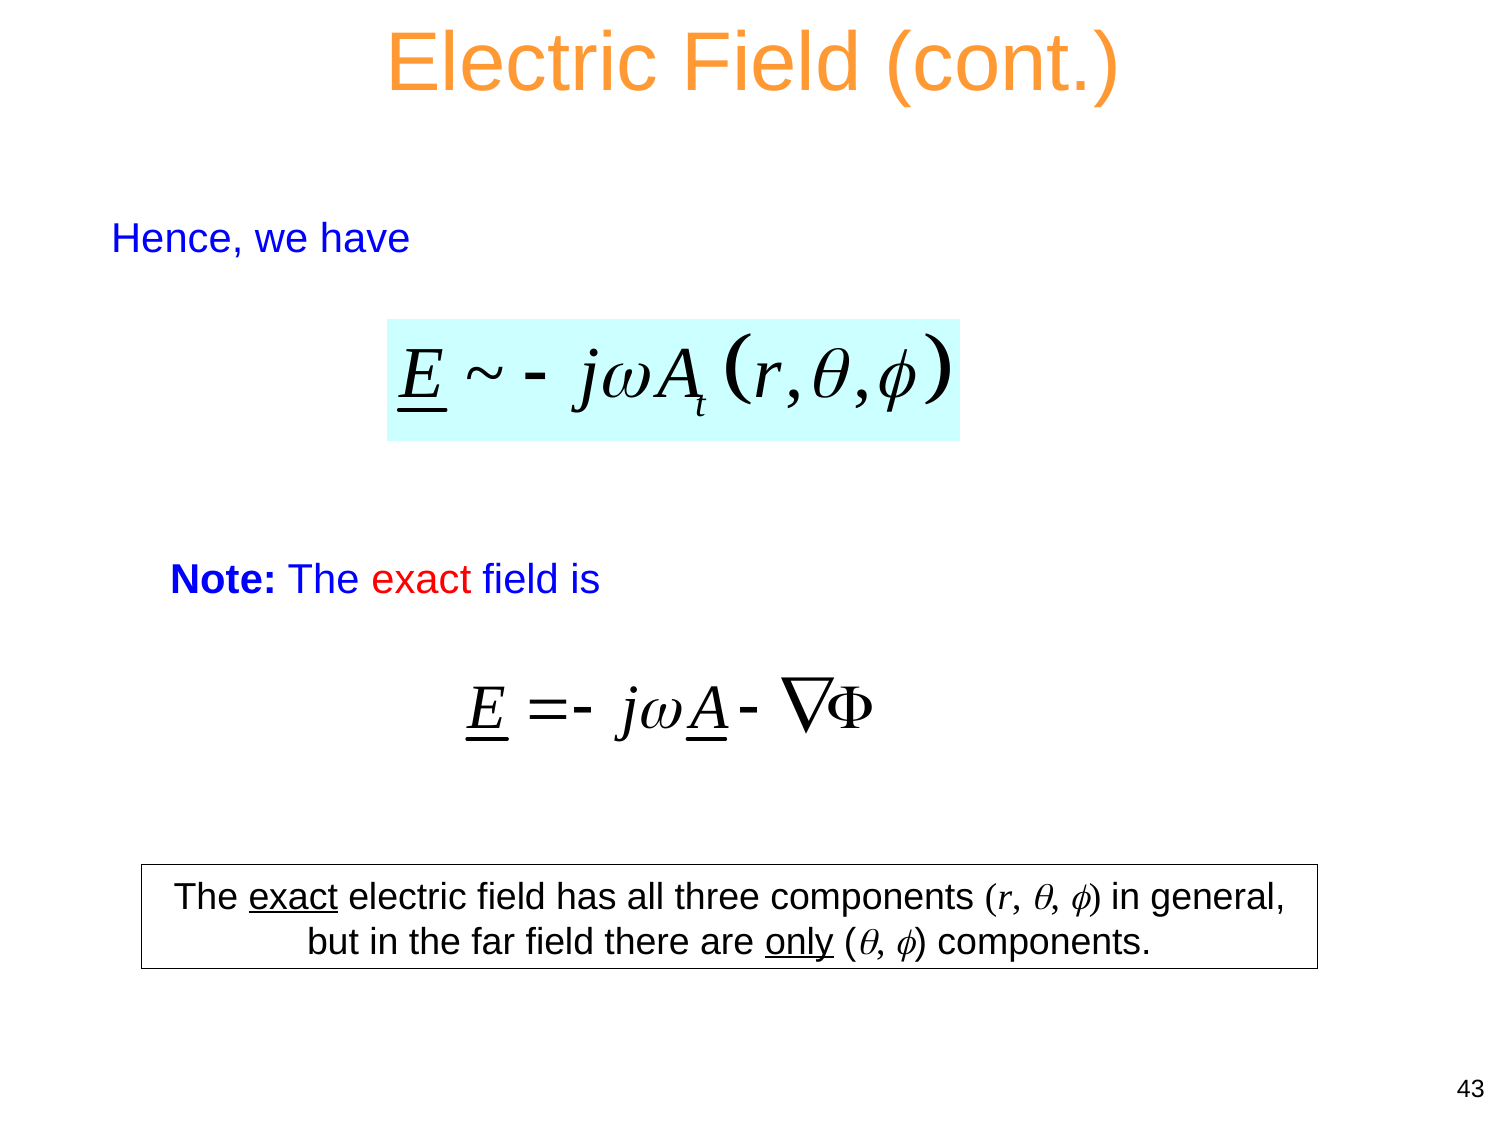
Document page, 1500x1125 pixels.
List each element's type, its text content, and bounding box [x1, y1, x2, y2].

text_box The exact electric field has all three components (r, , ) in general, but in the far field there are only (, ) components. [141, 864, 1318, 969]
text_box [456, 665, 887, 756]
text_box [386, 318, 961, 441]
text_box Note: The exact field is [155, 544, 628, 610]
text_box Hence, we have [96, 203, 426, 268]
slide_number 43 [1187, 1050, 1500, 1125]
text_box Electric Field (cont.) [339, 0, 1168, 115]
